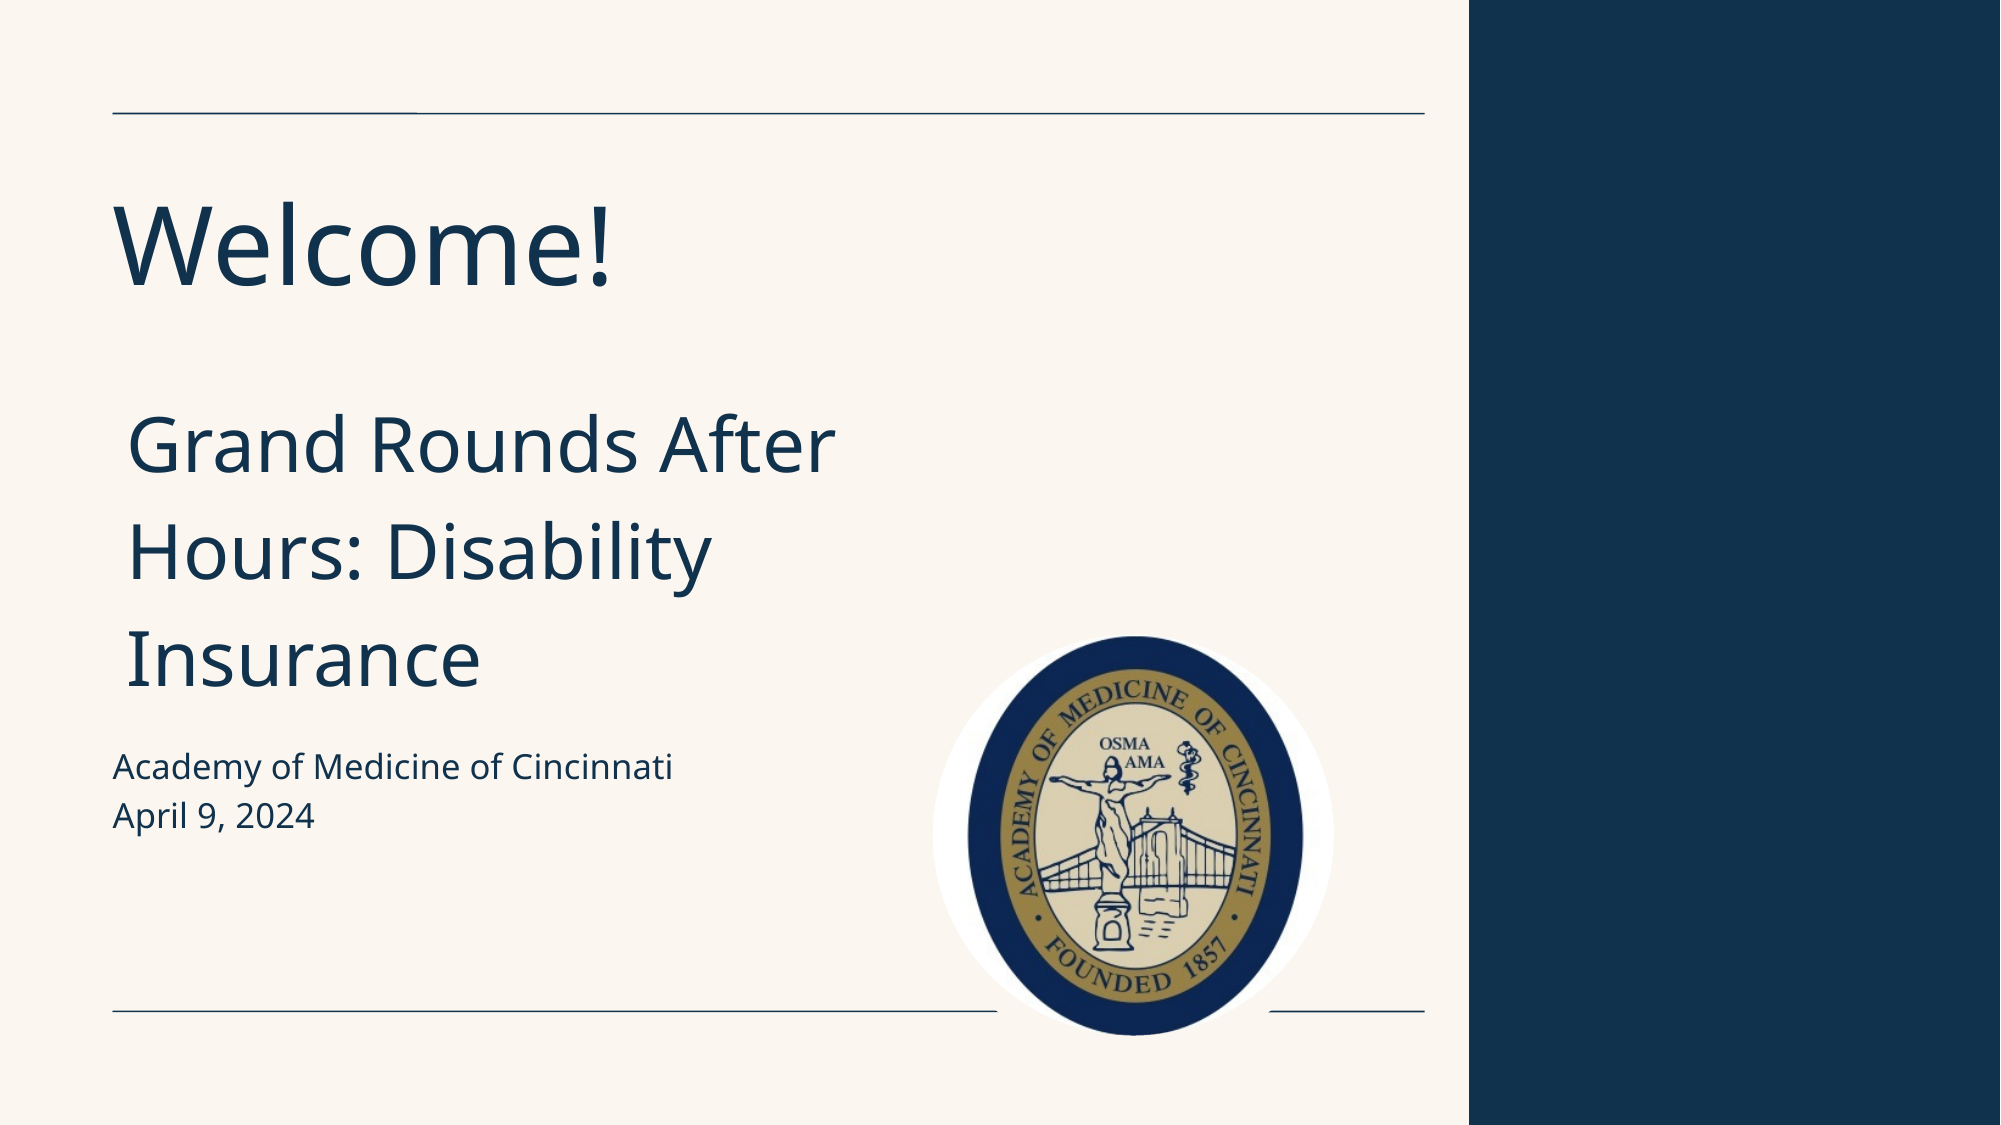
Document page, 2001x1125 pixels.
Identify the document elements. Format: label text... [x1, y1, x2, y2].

text_box Welcome! [112, 154, 1078, 308]
text_box Academy of Medicine of Cincinnati April 9, 2024 [112, 737, 799, 835]
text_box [909, 611, 1358, 1059]
text_box Grand Rounds After Hours: Disability Insurance [126, 381, 910, 702]
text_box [1468, 0, 2000, 1125]
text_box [932, 634, 1335, 1036]
